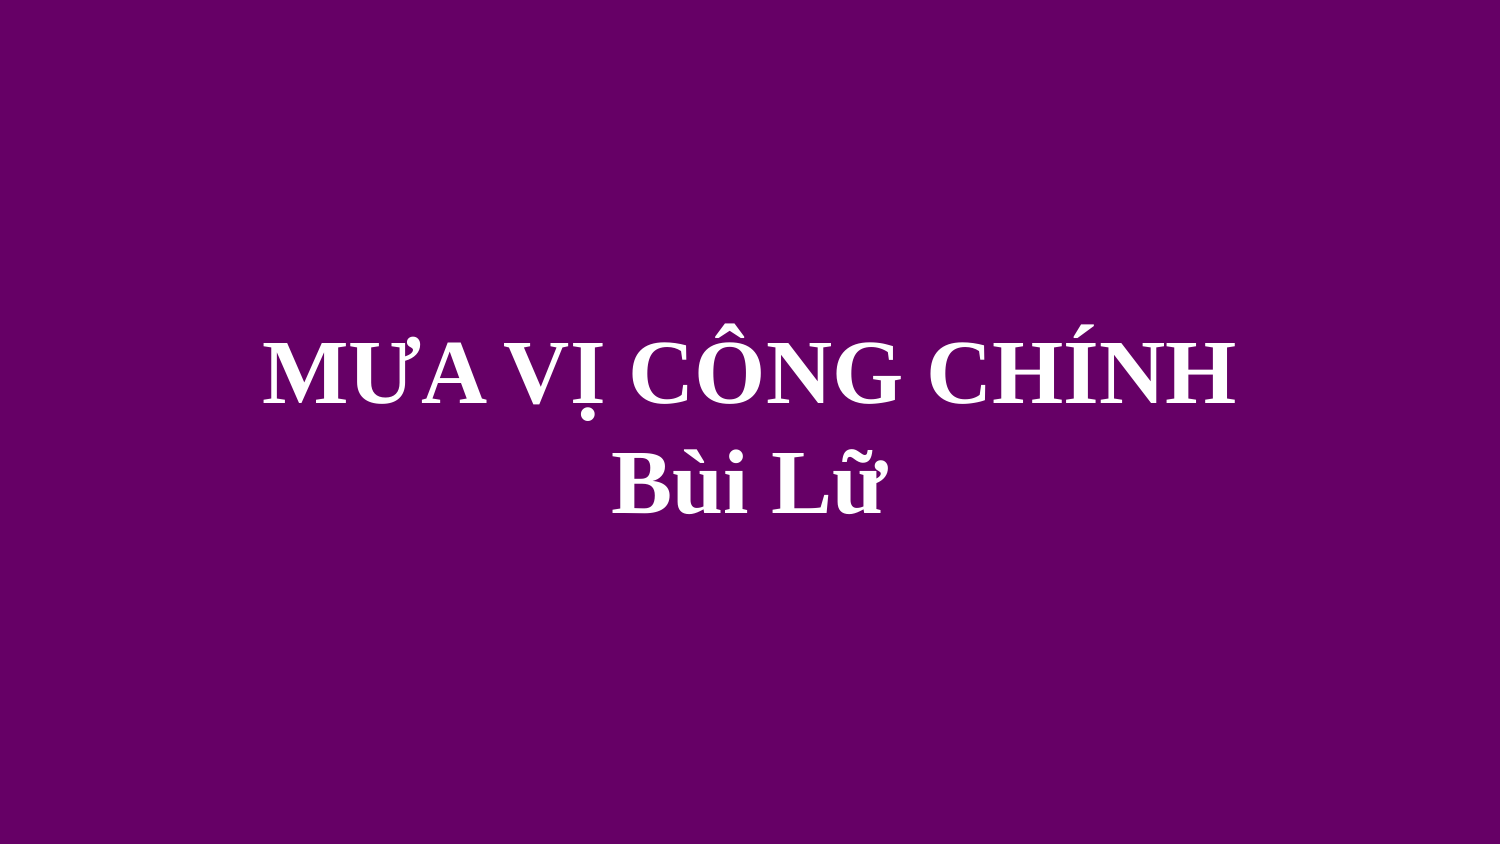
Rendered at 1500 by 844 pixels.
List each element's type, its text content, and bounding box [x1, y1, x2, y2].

title MƯA VỊ CÔNG CHÍNH Bùi Lữ [0, 0, 1500, 844]
